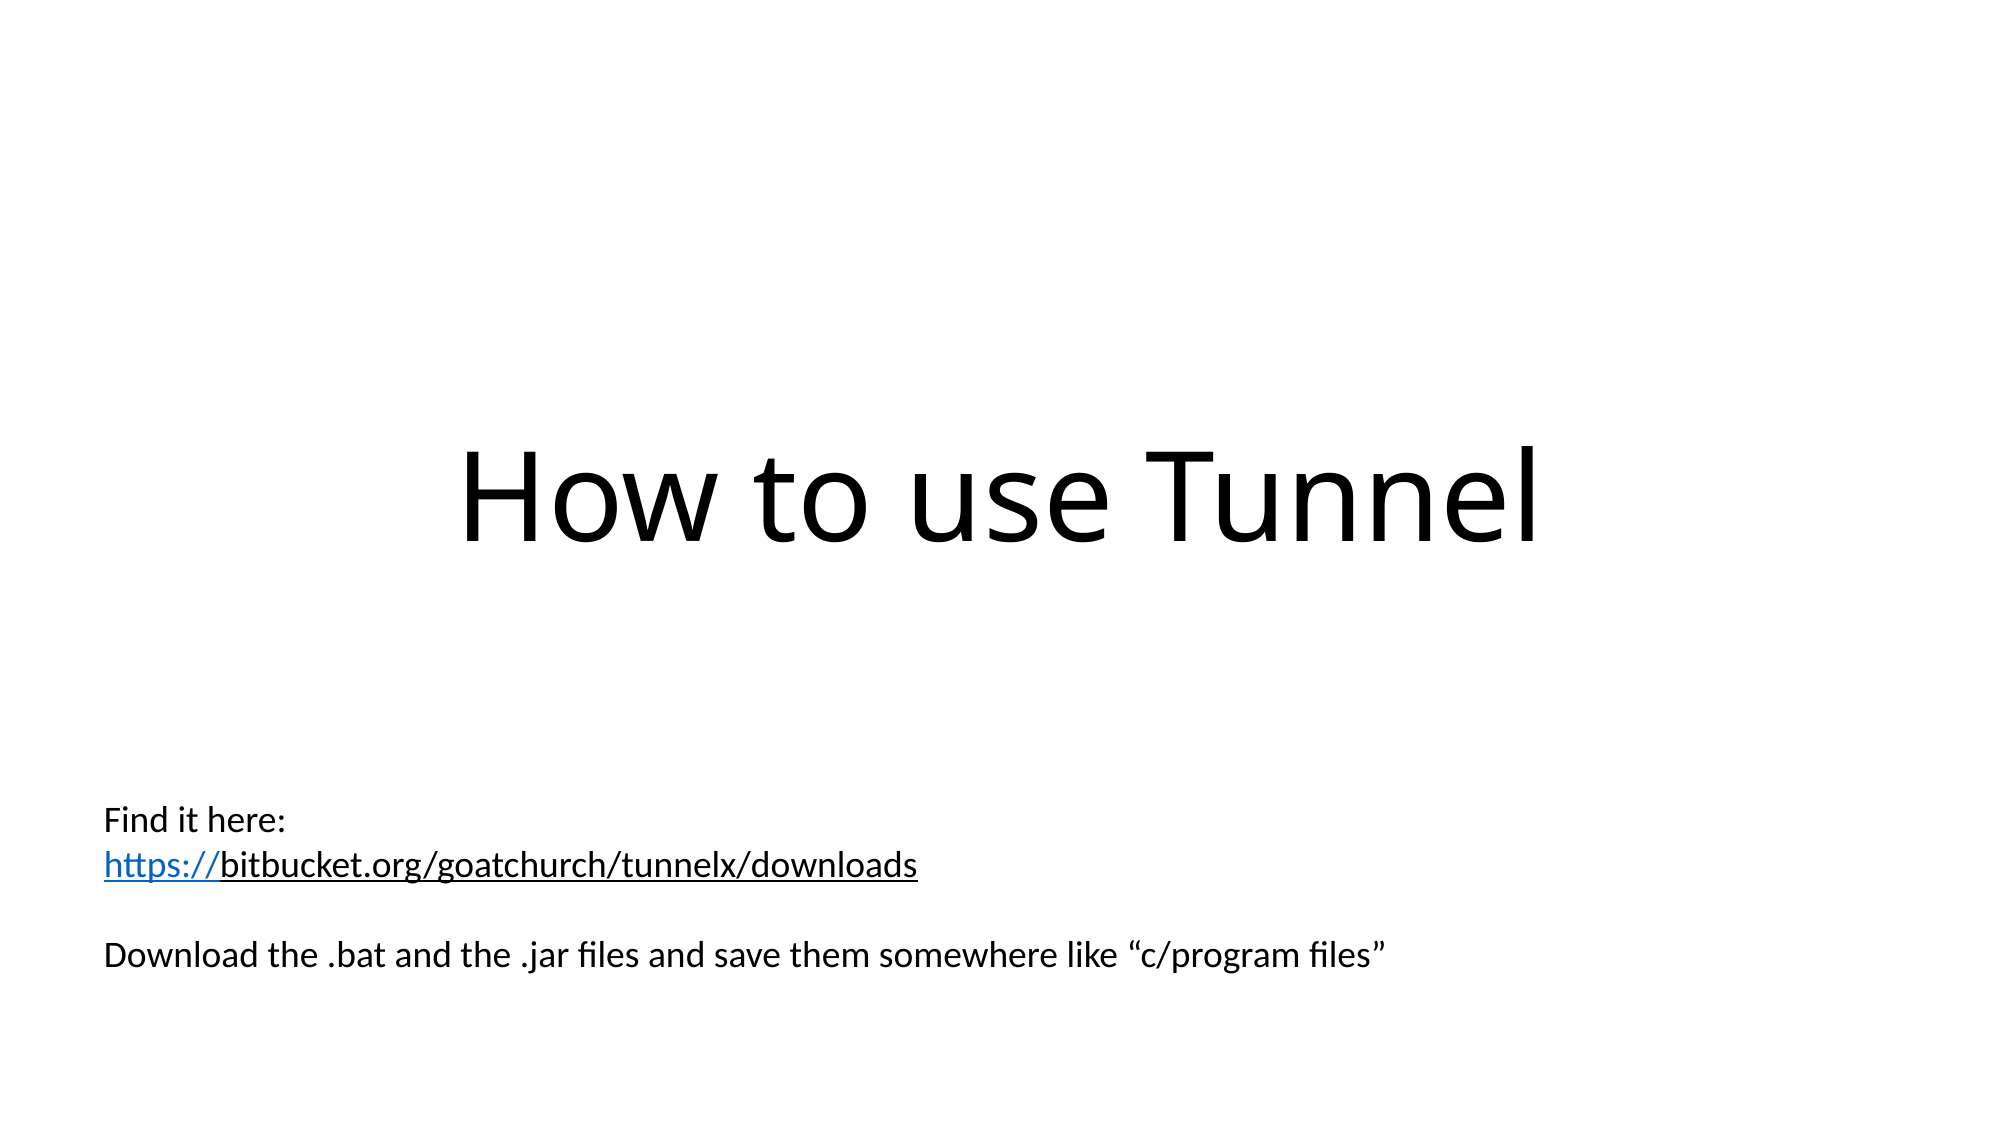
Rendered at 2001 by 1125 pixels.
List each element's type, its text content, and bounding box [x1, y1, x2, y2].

text_box Find it here: https://bitbucket.org/goatchurch/tunnelx/downloads Download the .bat and the .jar files and save them somewhere like “c/program files” [89, 787, 1434, 983]
title How to use Tunnel [249, 184, 1750, 576]
